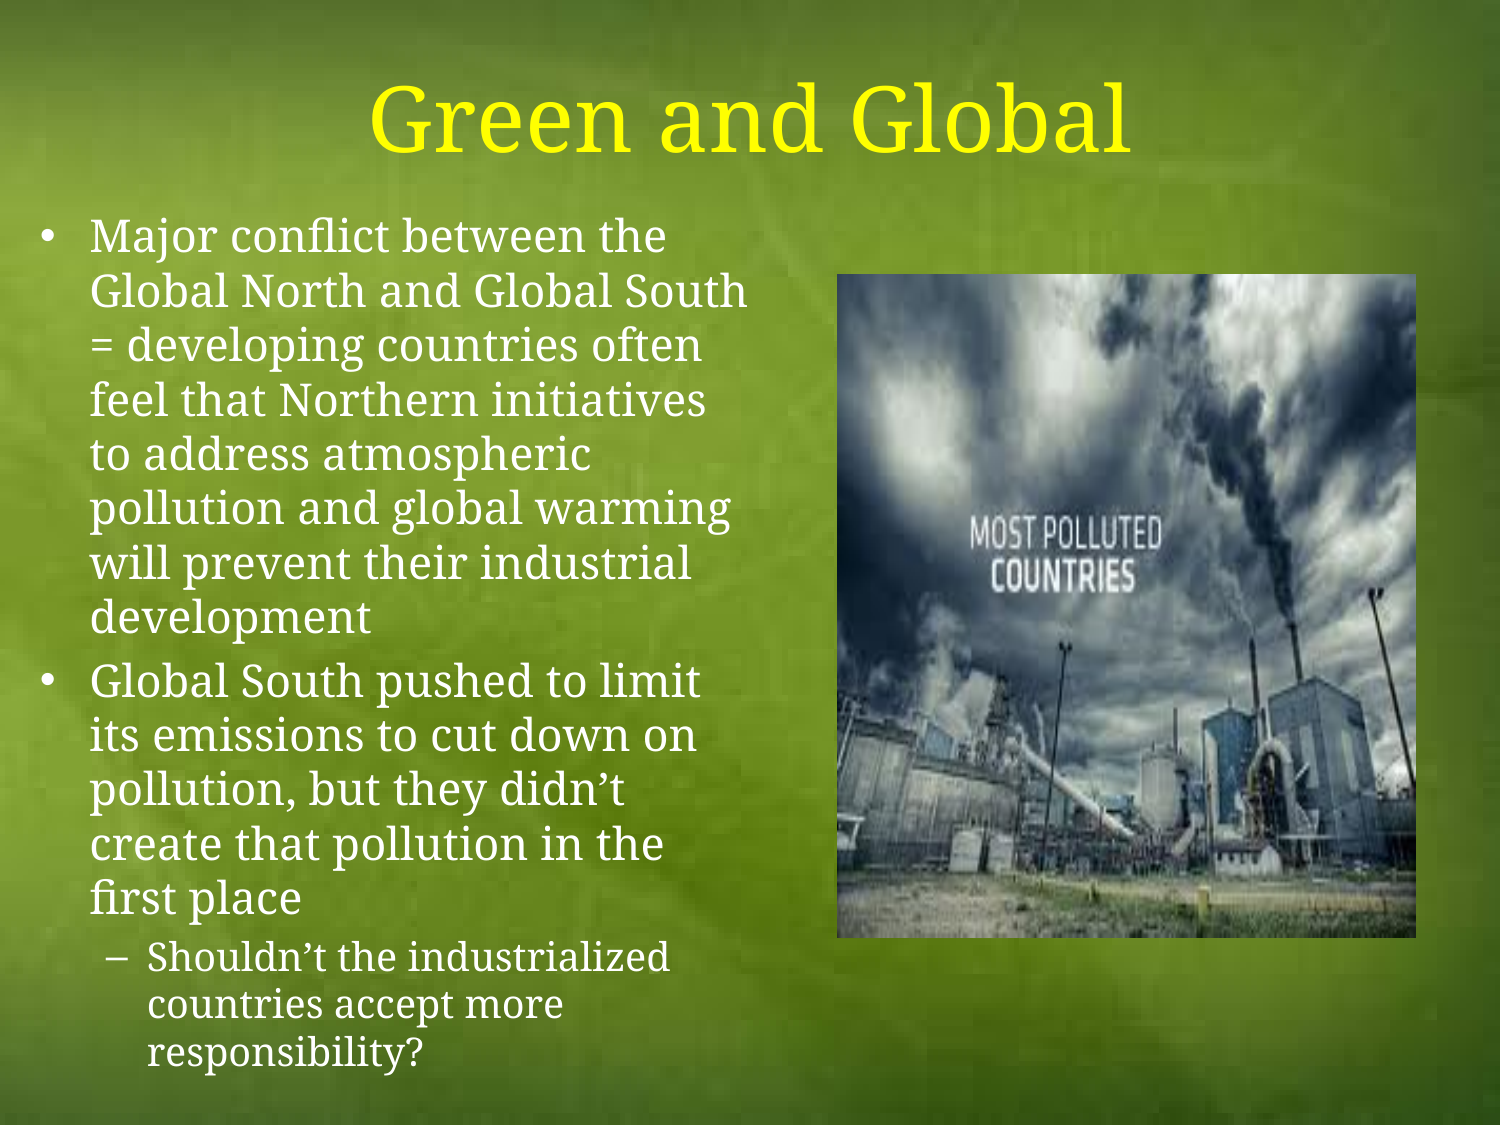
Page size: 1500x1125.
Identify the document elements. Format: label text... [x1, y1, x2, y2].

picture [0, 0, 1500, 1125]
list Major conflict between the Global North and Global South = developing countries often feel that Northern initiatives to address atmospheric pollution and global warming will prevent their industrial development Global South pushed to limit its emissions to cut down on pollution, but they didn’t create that pollution in the first place Shouldn’t the industrialized countries accept more responsibility? [24, 200, 775, 1088]
title Green and Global [75, 45, 1425, 188]
